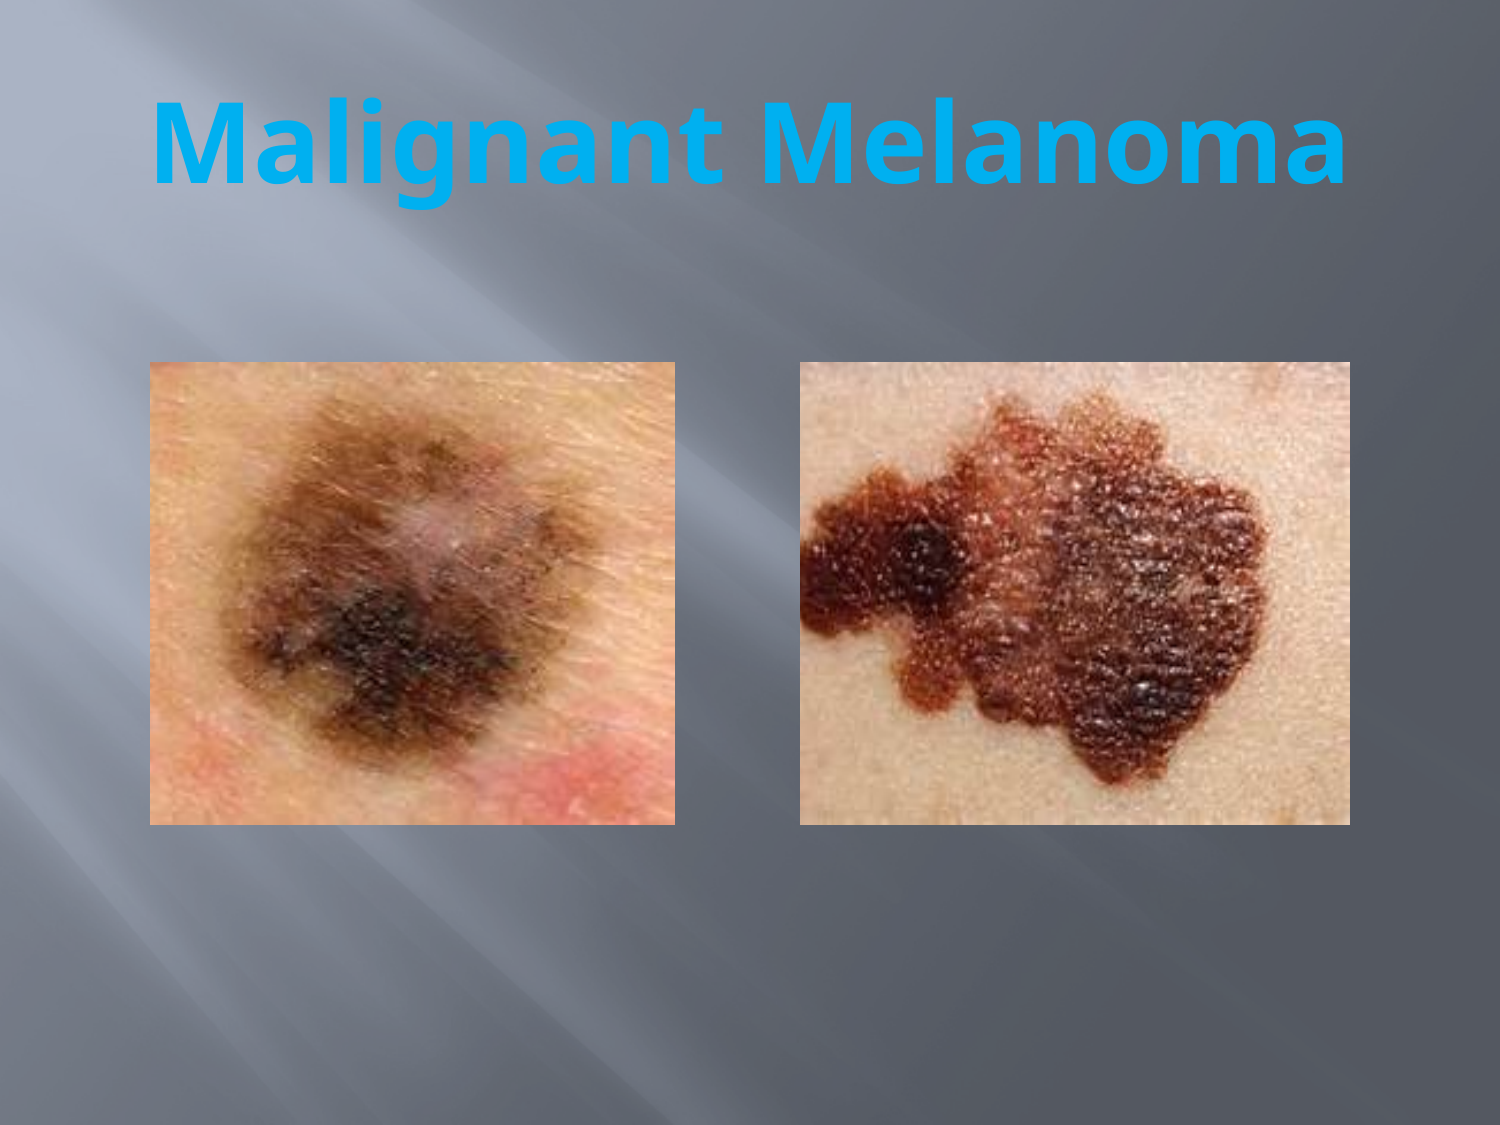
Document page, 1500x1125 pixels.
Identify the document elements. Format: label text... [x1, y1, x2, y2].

picture [799, 362, 1351, 826]
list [149, 362, 676, 826]
title Malignant Melanoma [75, 45, 1425, 233]
